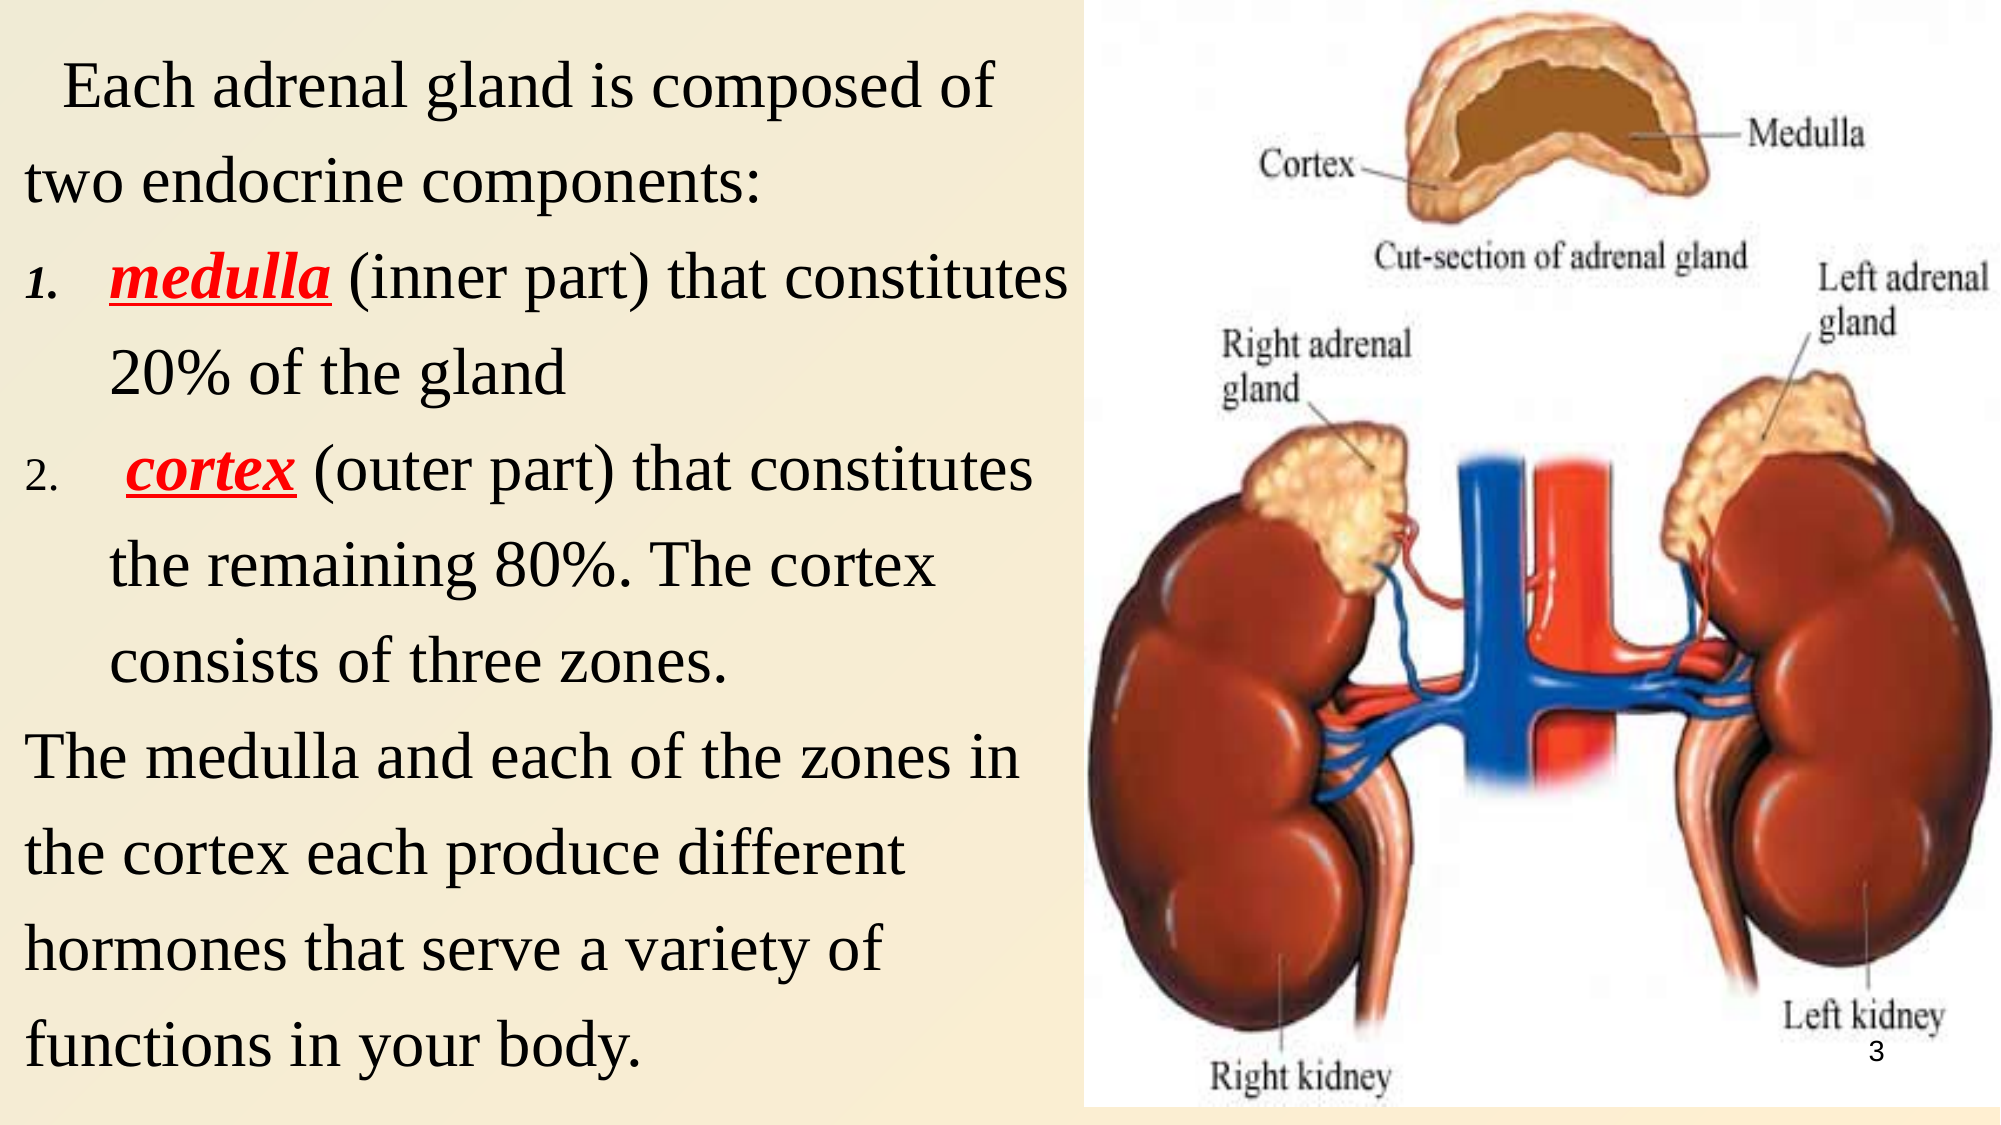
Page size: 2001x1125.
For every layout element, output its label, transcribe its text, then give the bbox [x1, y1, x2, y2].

picture [1083, 0, 2000, 1107]
slide_number [99, 1024, 567, 1103]
text_box Each adrenal gland is composed of two endocrine components: medulla (inner part) that constitutes 20% of the gland cortex (outer part) that constitutes the remaining 80%. The cortex consists of three zones. The medulla and each of the zones in the cortex each produce different hormones that serve a variety of functions in your body. [9, 17, 1078, 1025]
